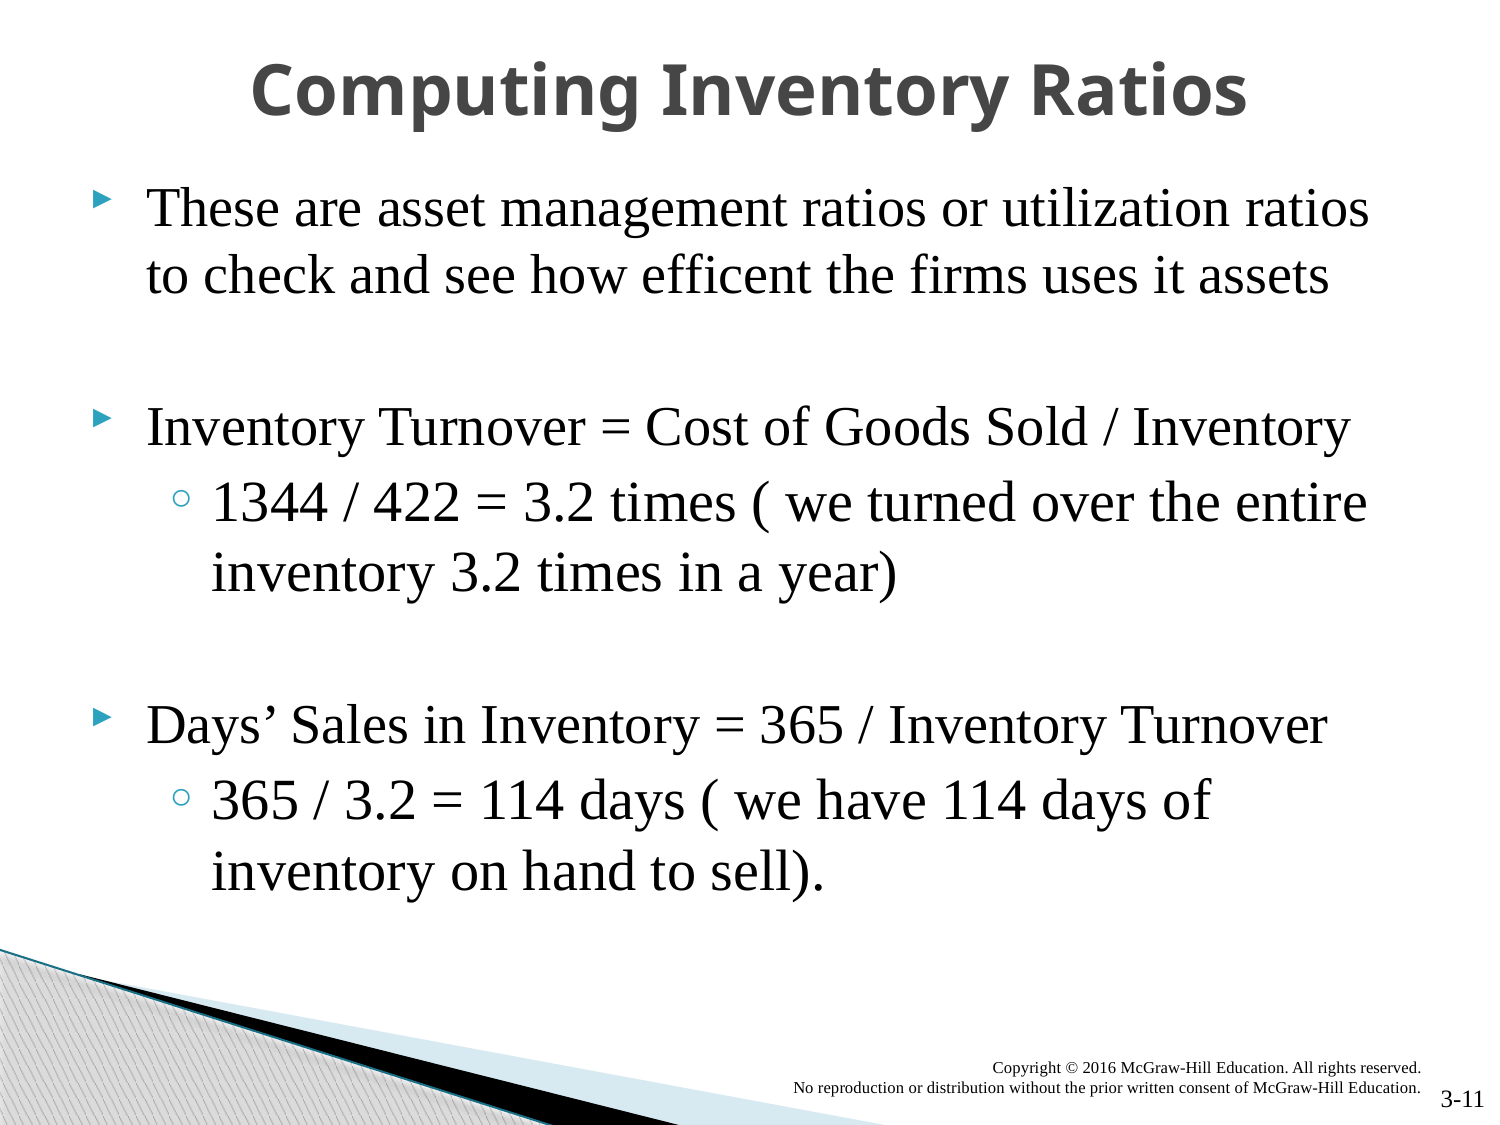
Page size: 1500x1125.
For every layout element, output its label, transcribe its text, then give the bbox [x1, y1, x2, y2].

title Computing Inventory Ratios [75, 0, 1425, 175]
text_box Copyright © 2016 McGraw-Hill Education. All rights reserved. No reproduction or distribution without the prior written consent of McGraw-Hill Education. [774, 1049, 1438, 1105]
list These are asset management ratios or utilization ratios to check and see how efficent the firms uses it assets Inventory Turnover = Cost of Goods Sold / Inventory 1344 / 422 = 3.2 times ( we turned over the entire inventory 3.2 times in a year) Days’ Sales in Inventory = 365 / Inventory Turnover 365 / 3.2 = 114 days ( we have 114 days of inventory on hand to sell). [75, 175, 1425, 986]
